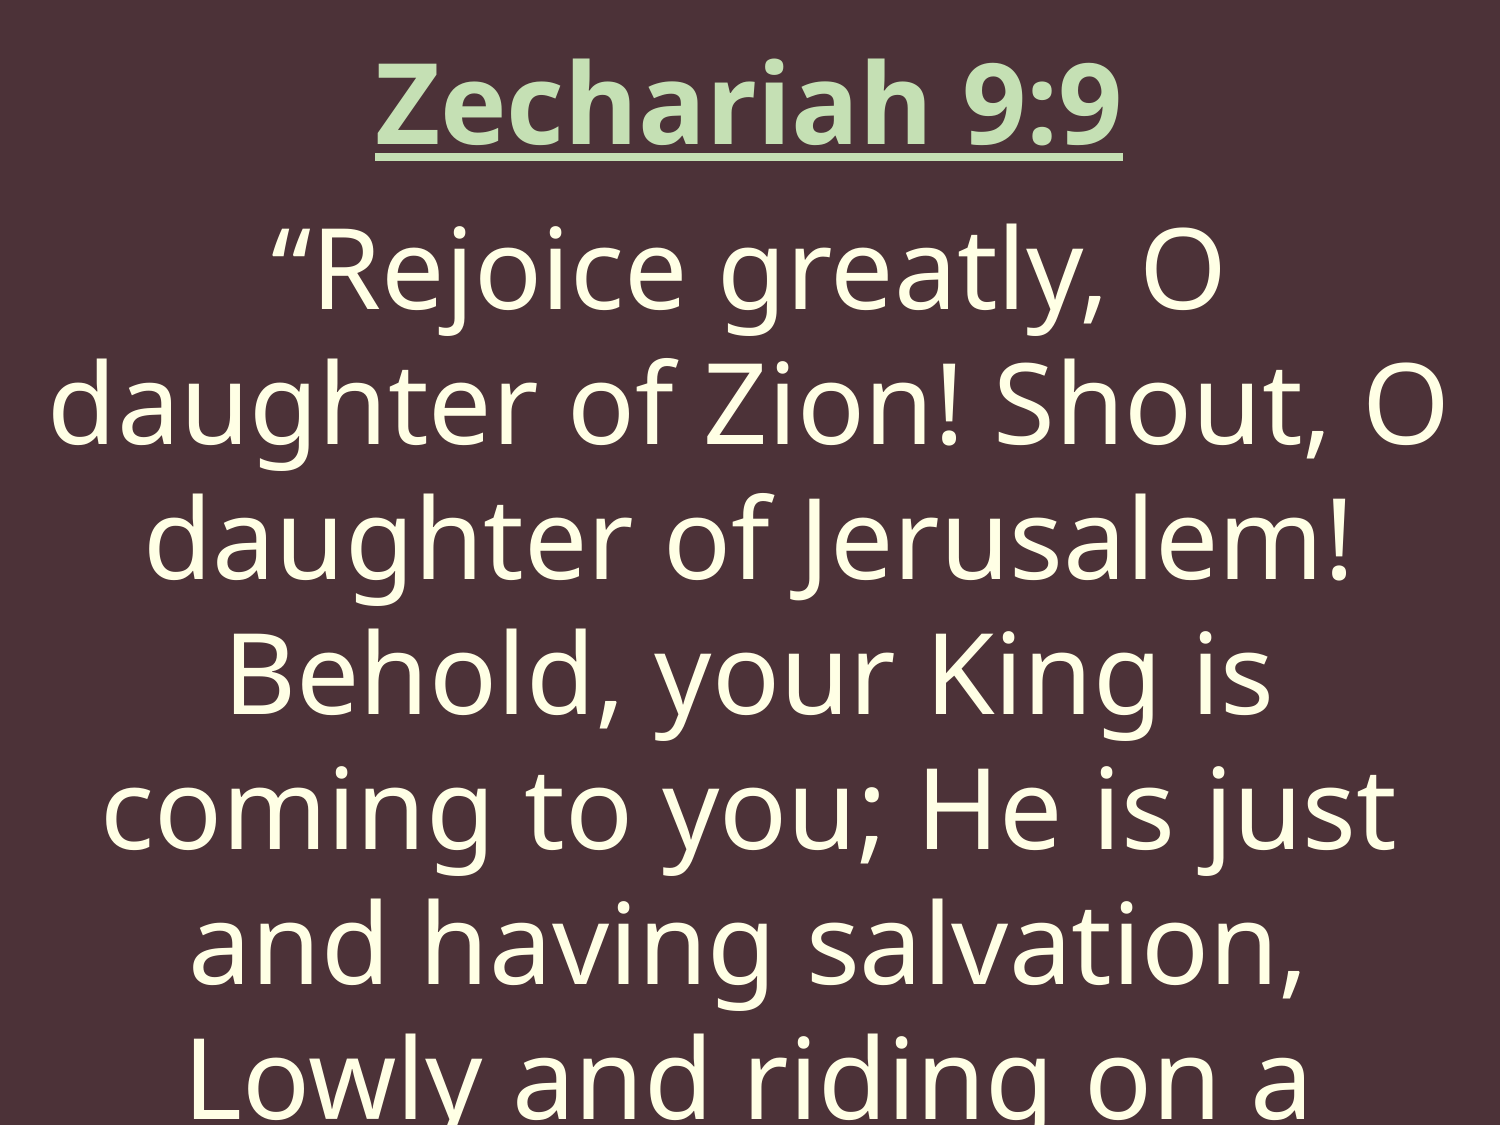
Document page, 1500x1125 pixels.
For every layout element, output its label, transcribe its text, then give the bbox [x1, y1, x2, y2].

text_box Zechariah 9:9 “Rejoice greatly, O daughter of Zion! Shout, O daughter of Jerusalem! Behold, your King is coming to you; He is just and having salvation, Lowly and riding on a donkey, A colt, the foal of a donkey. [25, 24, 1473, 1125]
